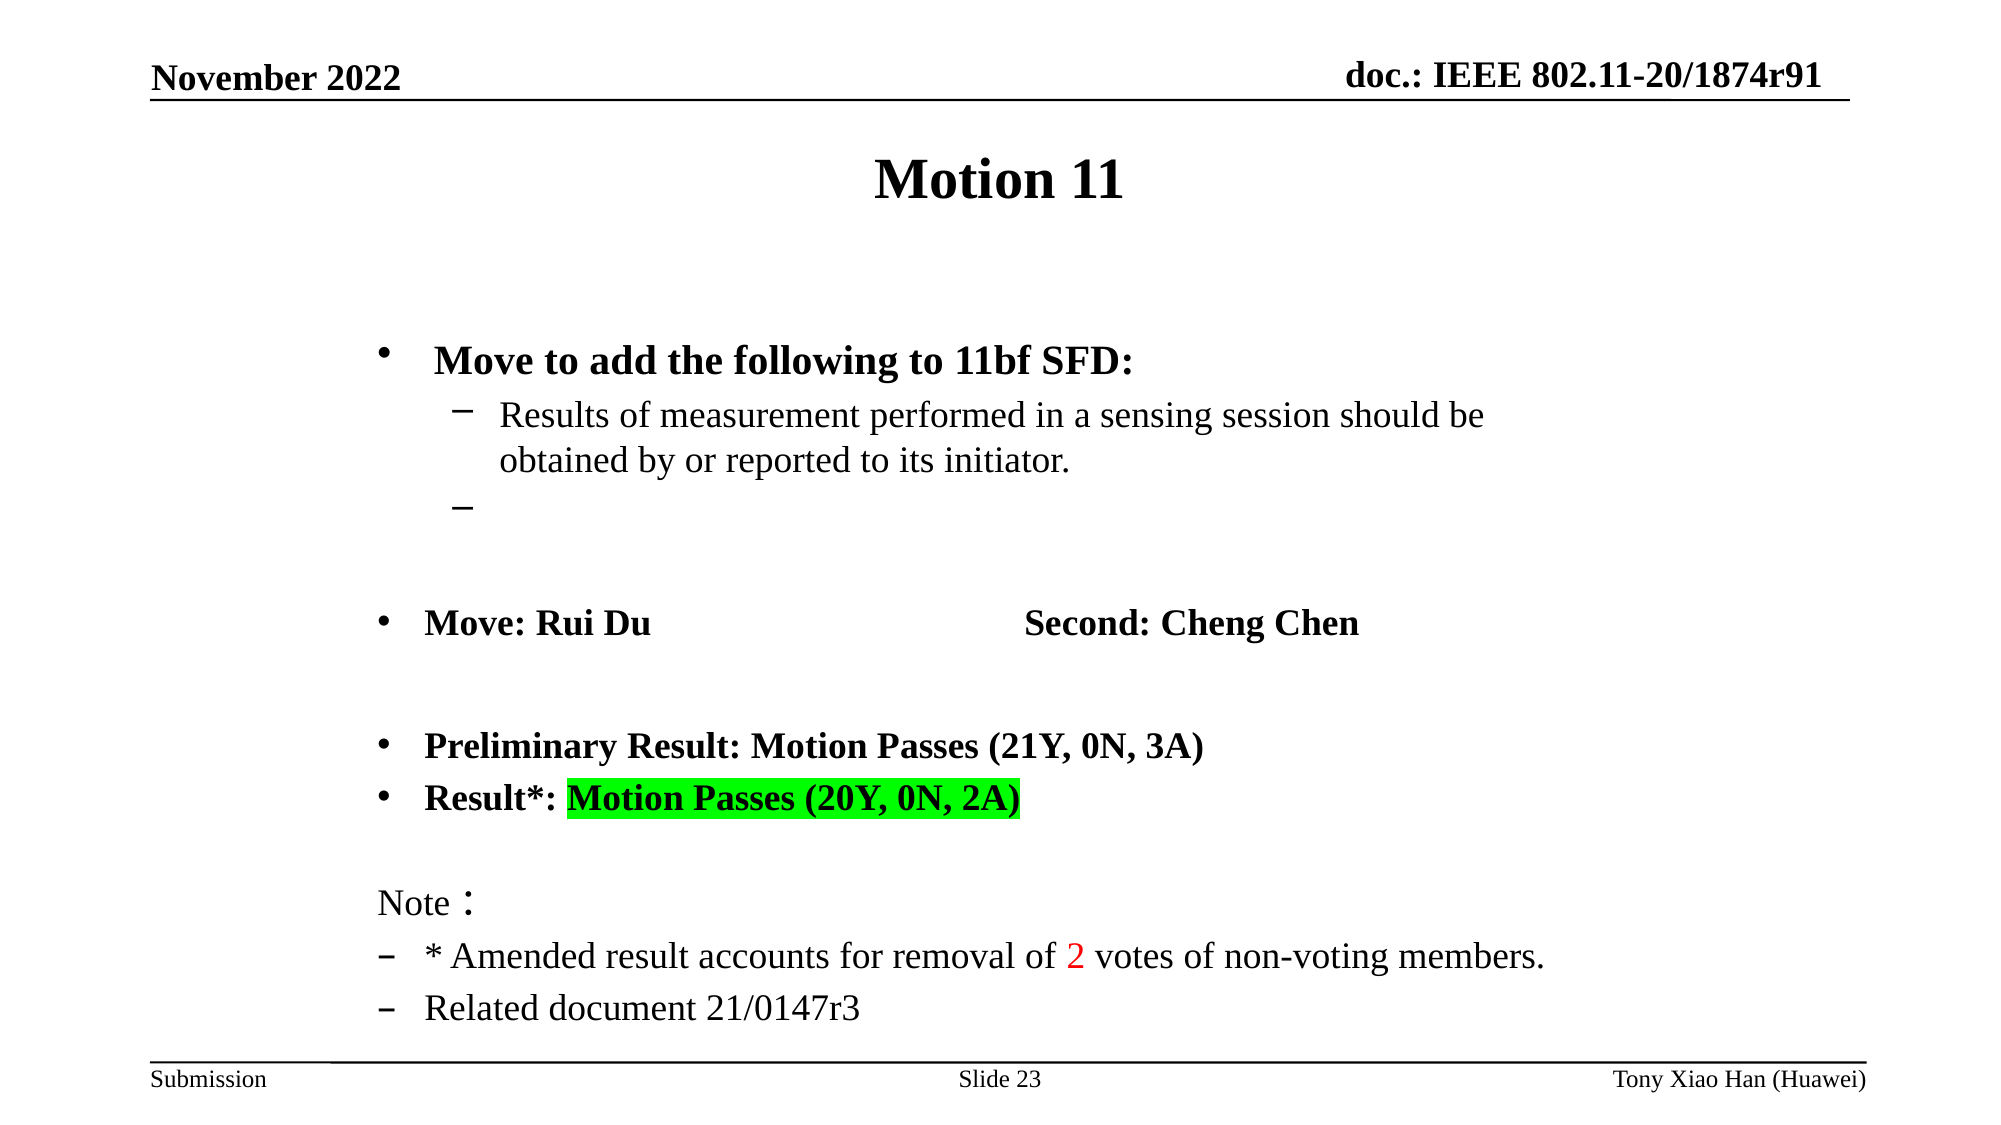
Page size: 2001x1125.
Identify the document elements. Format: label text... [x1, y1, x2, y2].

text_box Motion 11 [362, 87, 1638, 263]
text_box Move to add the following to 11bf SFD: Results of measurement performed in a sensing session should be obtained by or reported to its initiator. Move: Rui Du Second: Cheng Chen Preliminary Result: Motion Passes (21Y, 0N, 3A) Result*: Motion Passes (20Y, 0N, 2A) Note： * Amended result accounts for removal of 2 votes of non-voting members. Related document 21/0147r3 [362, 324, 1638, 1013]
